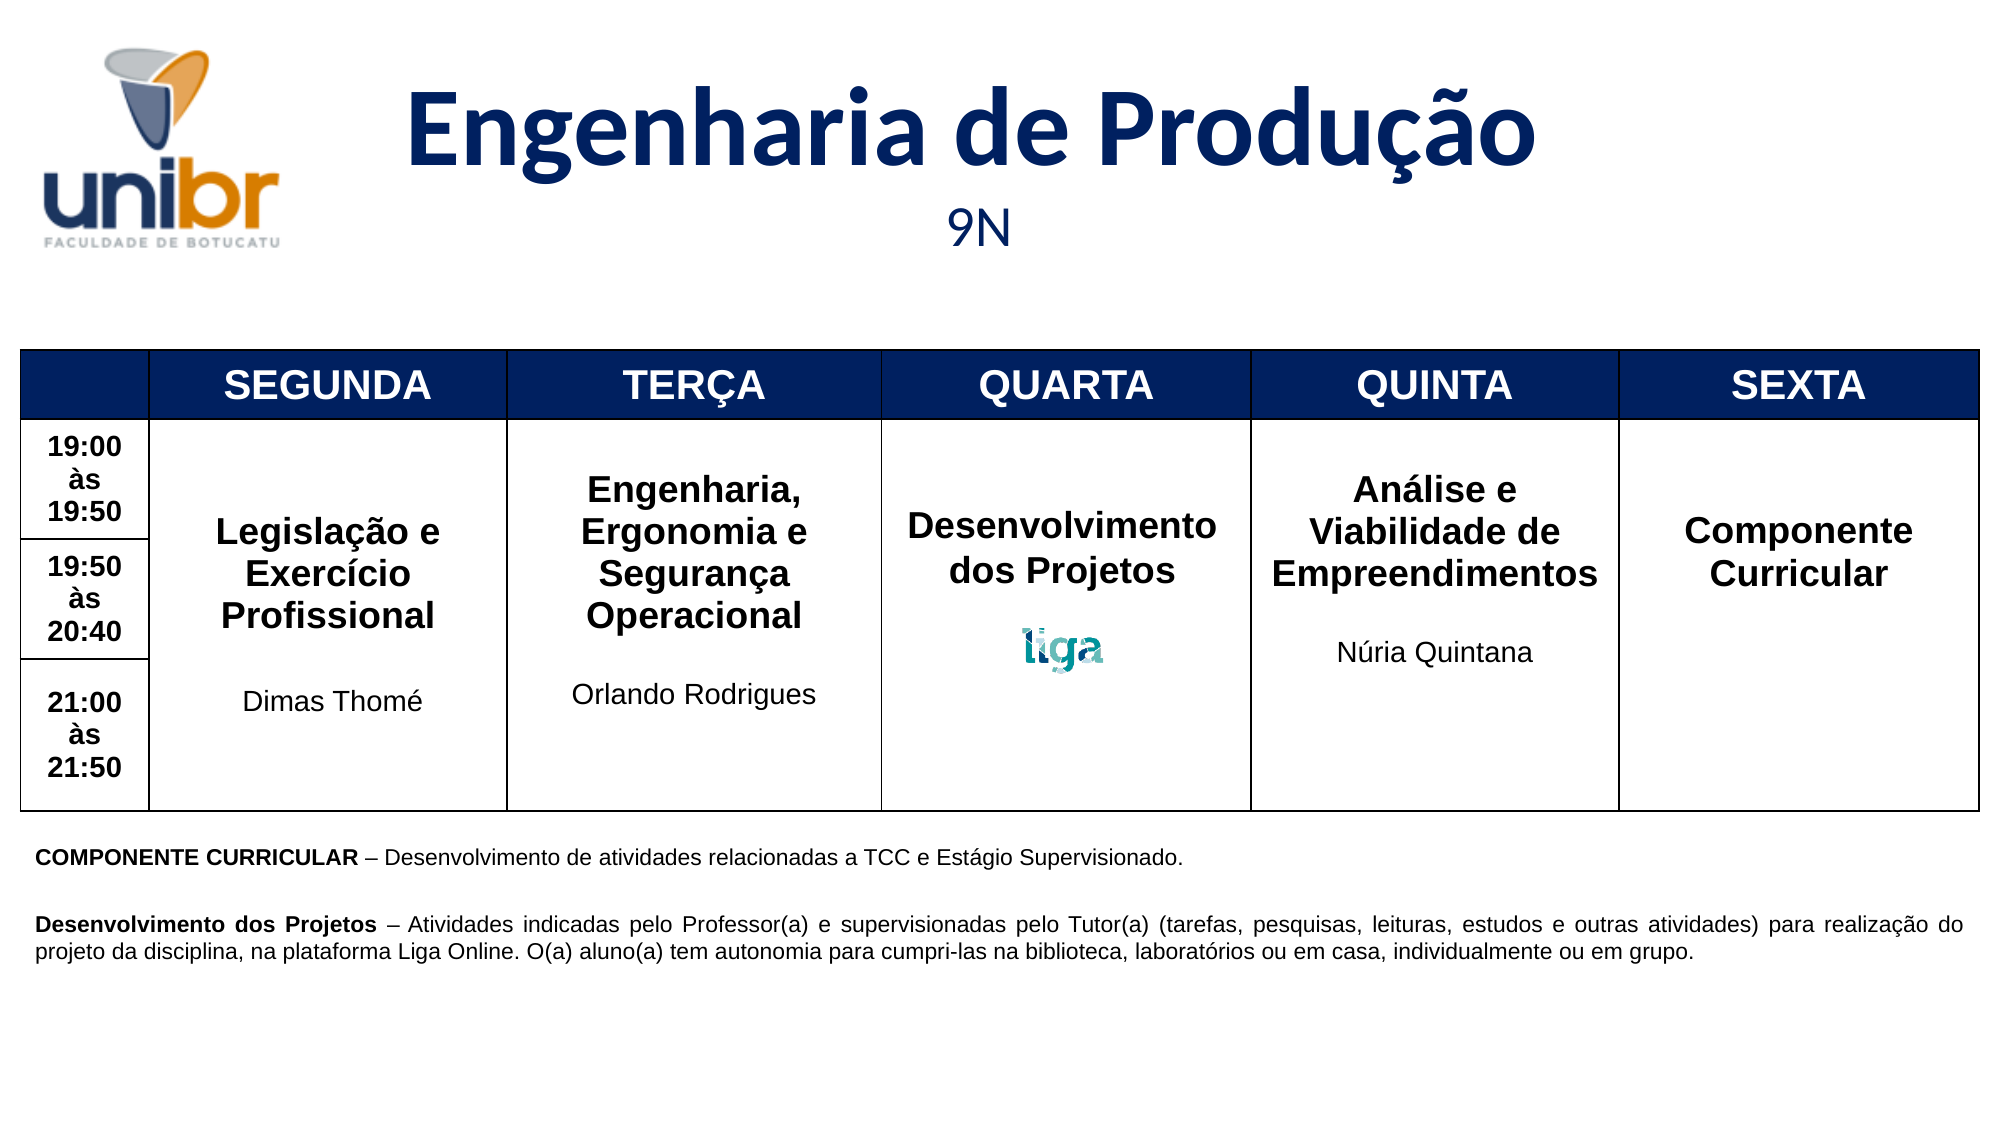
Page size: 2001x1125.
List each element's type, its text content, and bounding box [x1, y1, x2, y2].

table_cell Componente Curricular [1620, 420, 1978, 810]
text_box Desenvolvimento dos Projetos [890, 430, 1235, 752]
table_cell 19:50 às 20:40 [21, 540, 148, 658]
table_header [21, 351, 148, 418]
table_header TERÇA [508, 351, 881, 418]
table_header SEGUNDA [150, 351, 506, 418]
picture [38, 42, 283, 258]
text_box Desenvolvimento dos Projetos – Atividades indicadas pelo Professor(a) e supervisionadas pelo Tutor(a) (tarefas, pesquisas, leituras, estudos e outras atividades) para realização do projeto da disciplina, na plataforma Liga Online. O(a) aluno(a) tem autonomia para cumpri-las na biblioteca, laboratórios ou em casa, individualmente ou em grupo. [20, 901, 1980, 972]
table_cell 21:00 às 21:50 [21, 660, 148, 810]
table_cell Legislação e Exercício Profissional Dimas Thomé [150, 420, 506, 810]
table_cell [882, 420, 1250, 810]
table_cell Engenharia, Ergonomia e Segurança Operacional Orlando Rodrigues [508, 420, 881, 810]
picture [1020, 625, 1105, 676]
table_header SEXTA [1620, 351, 1978, 418]
text_box Engenharia de Produção 9N [5, 45, 1965, 266]
table_cell Análise e Viabilidade de Empreendimentos Núria Quintana [1252, 420, 1618, 810]
table_header QUARTA [882, 351, 1250, 418]
table_header QUINTA [1252, 351, 1618, 418]
text_box COMPONENTE CURRICULAR – Desenvolvimento de atividades relacionadas a TCC e Estágio Supervisionado. [20, 834, 1980, 878]
table_cell 19:00 às 19:50 [21, 420, 148, 538]
